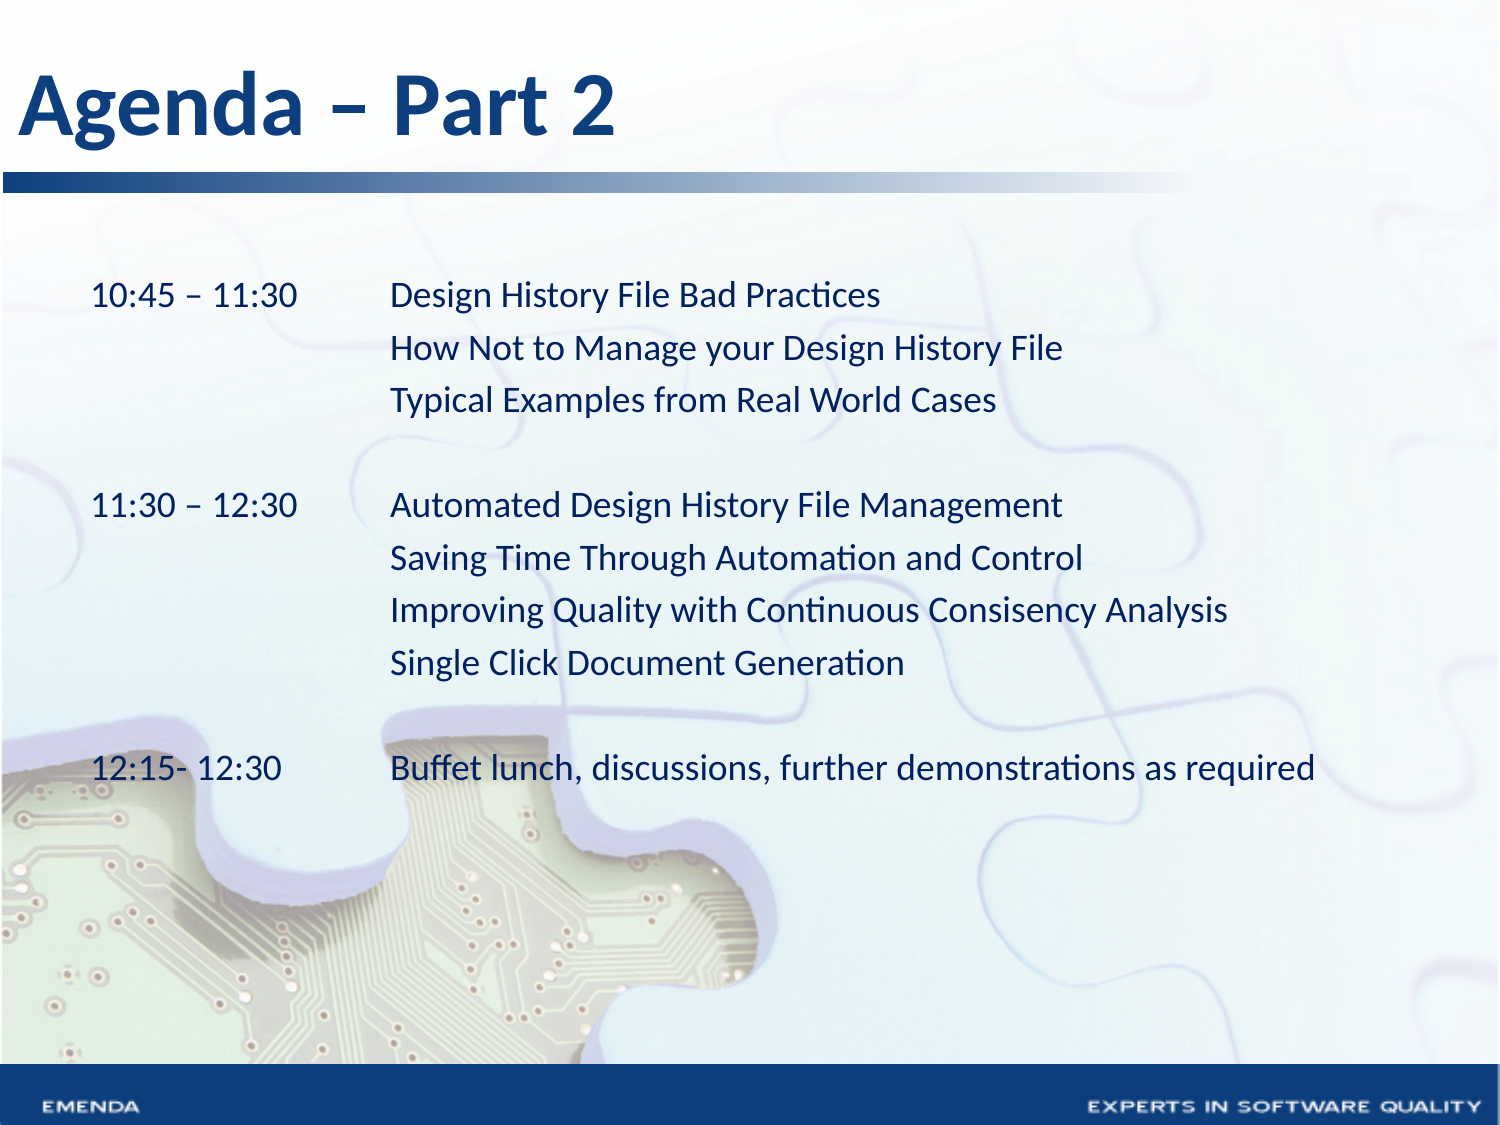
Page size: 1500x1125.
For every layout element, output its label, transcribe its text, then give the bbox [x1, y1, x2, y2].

picture [0, 0, 1500, 1125]
title Agenda – Part 2 [3, 5, 1354, 193]
list 10:45 – 11:30 Design History File Bad Practices How Not to Manage your Design History File Typical Examples from Real World Cases 11:30 – 12:30 Automated Design History File Management Saving Time Through Automation and Control Improving Quality with Continuous Consisency Analysis Single Click Document Generation 12:15- 12:30 Buffet lunch, discussions, further demonstrations as required [75, 262, 1425, 1005]
